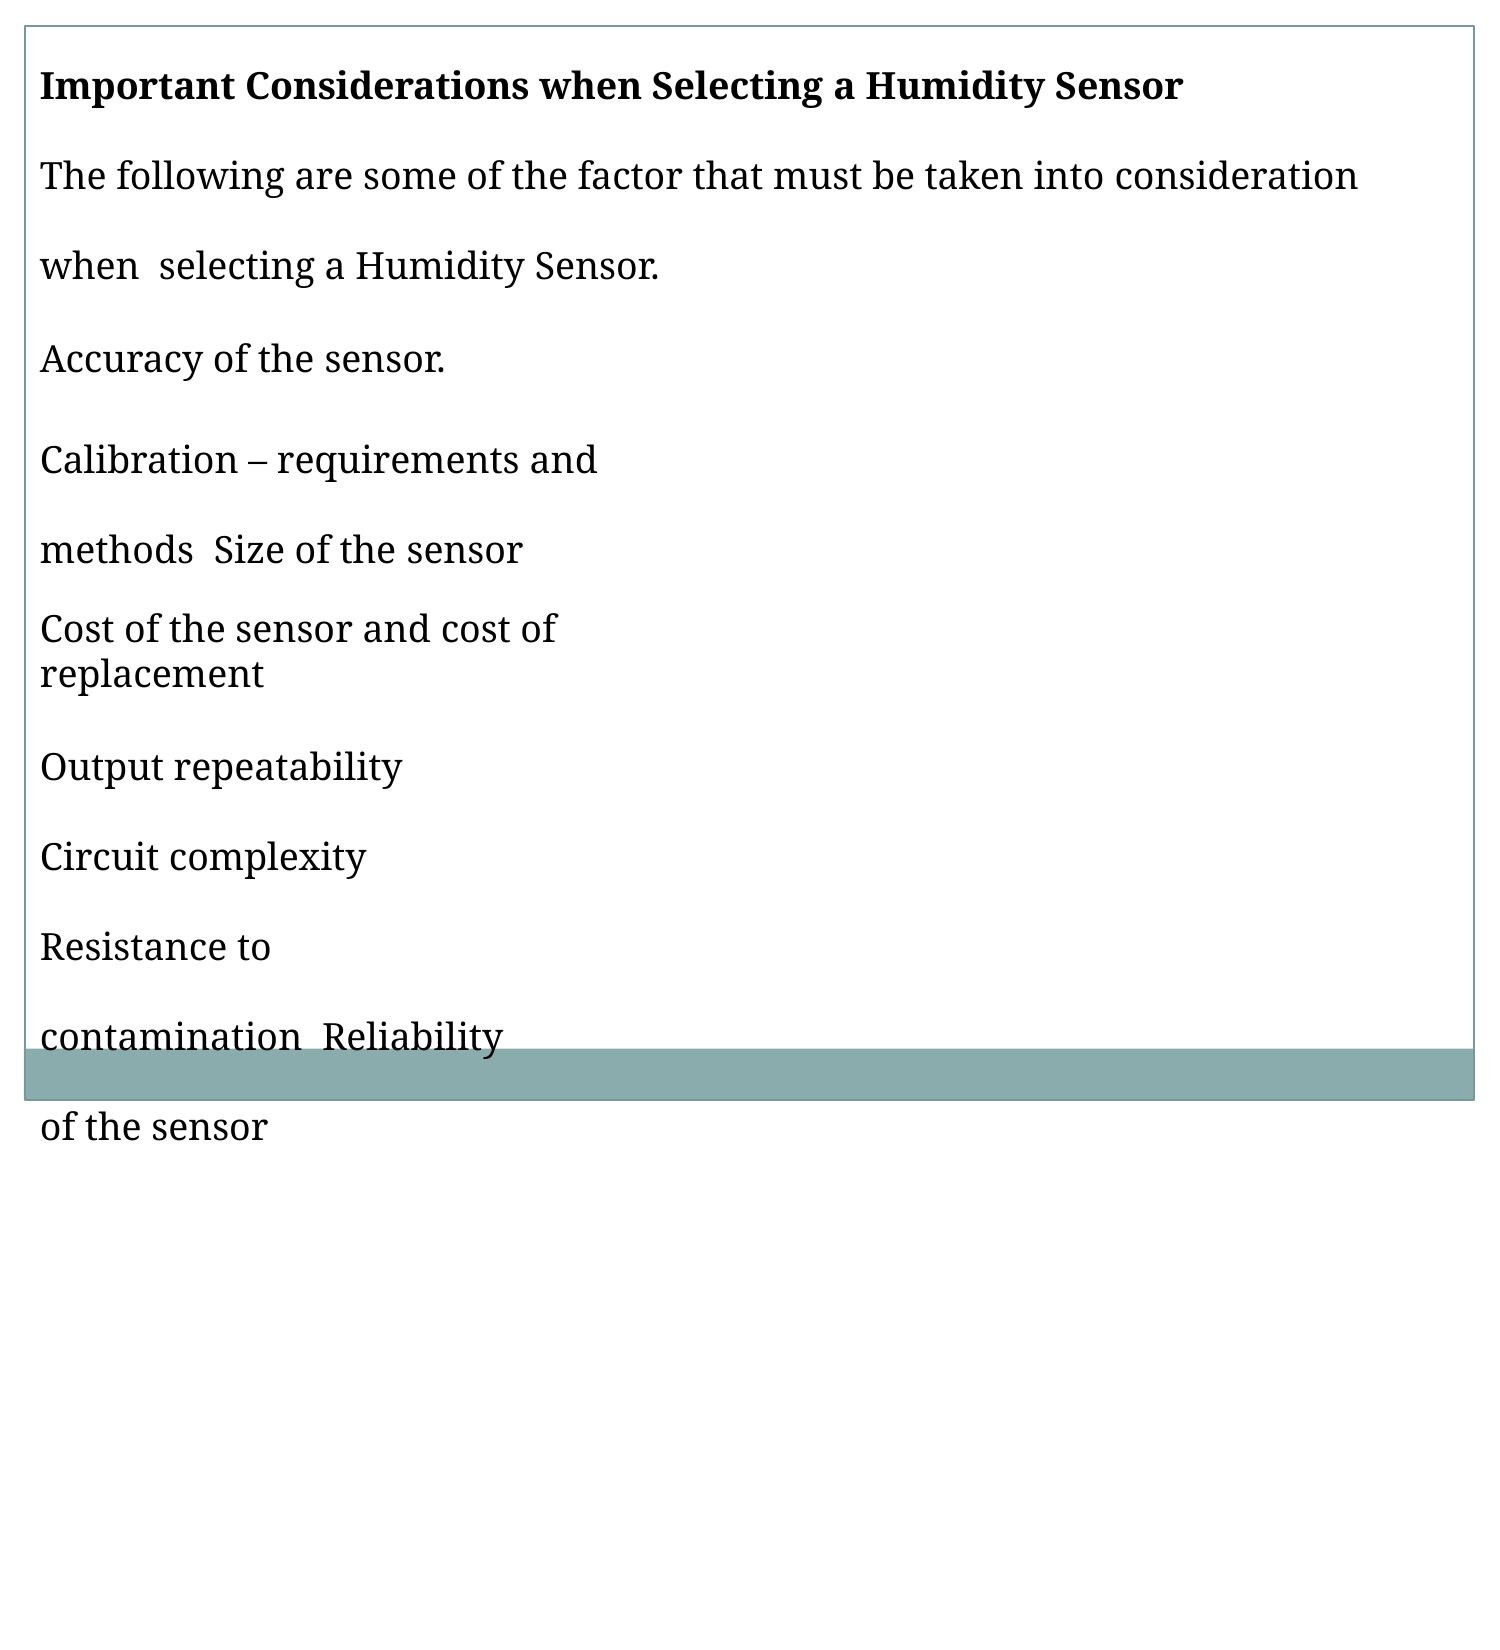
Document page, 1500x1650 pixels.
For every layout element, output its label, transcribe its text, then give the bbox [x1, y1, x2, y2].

text_box Important Considerations when Selecting a Humidity Sensor The following are some of the factor that must be taken into consideration when selecting a Humidity Sensor. Accuracy of the sensor. Calibration – requirements and methods Size of the sensor Cost of the sensor and cost of replacement Output repeatability Circuit complexity Resistance to contamination Reliability of the sensor [37, 1108, 1366, 1148]
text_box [23, 24, 1475, 1101]
